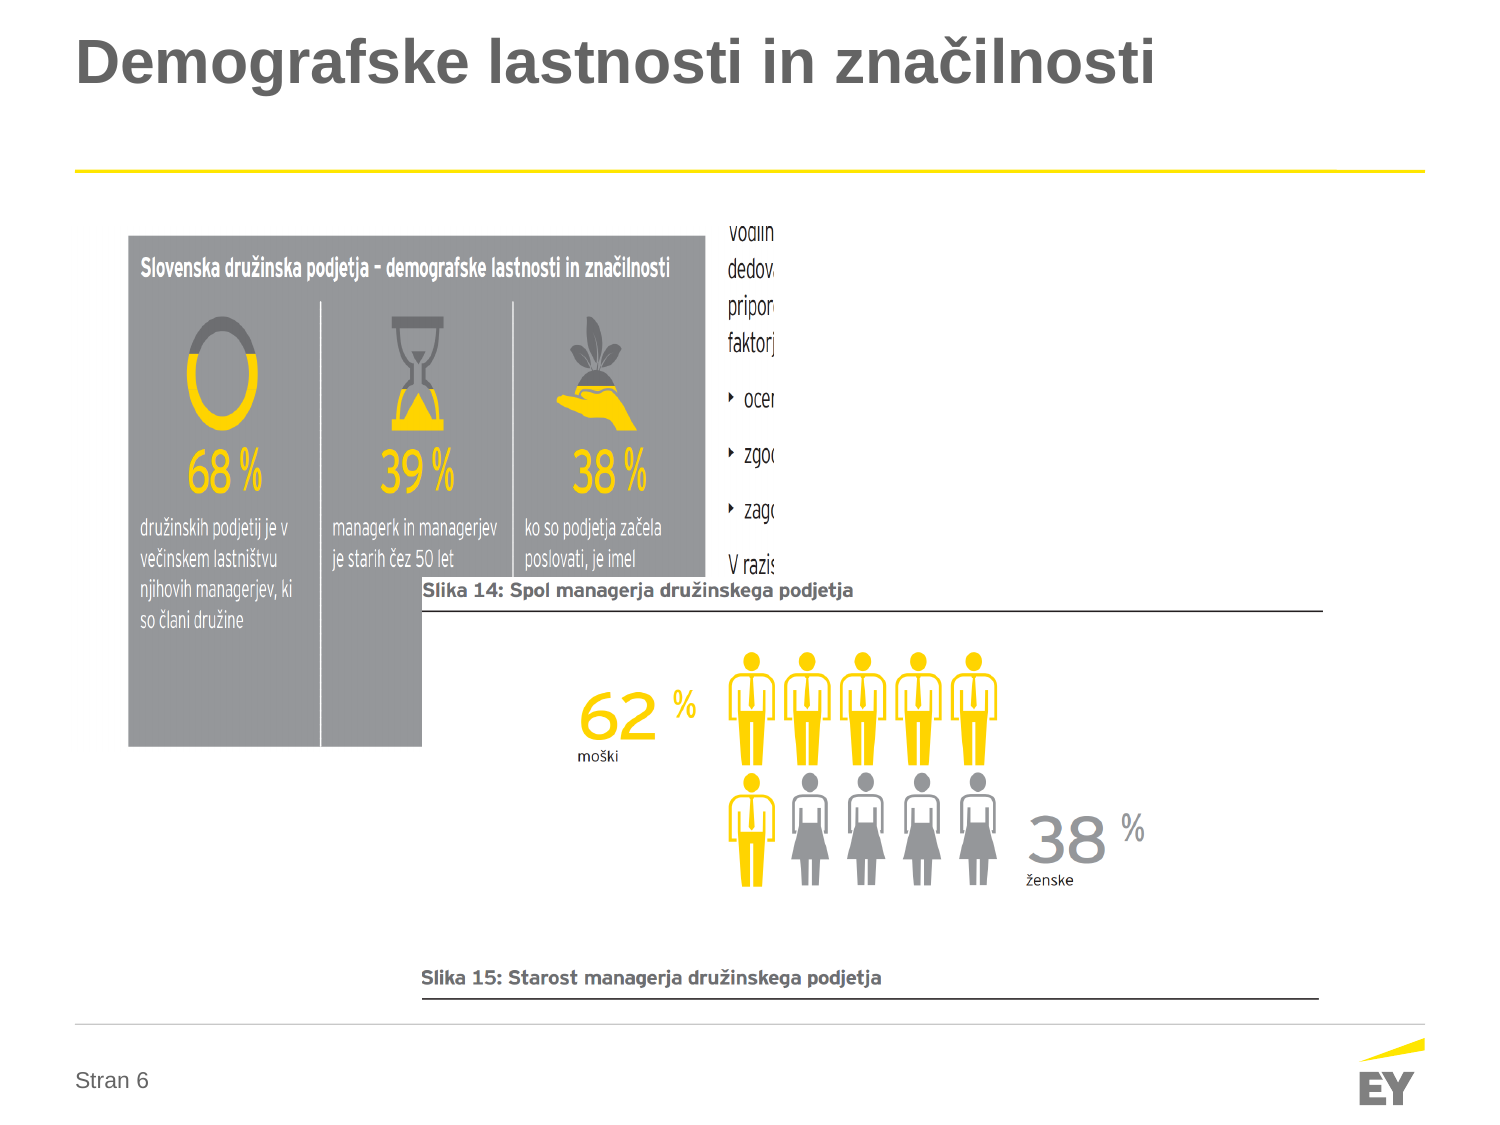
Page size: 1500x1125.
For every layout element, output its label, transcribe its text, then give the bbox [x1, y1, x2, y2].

title Demografske lastnosti in značilnosti [75, 33, 1426, 175]
picture [65, 226, 1366, 1005]
